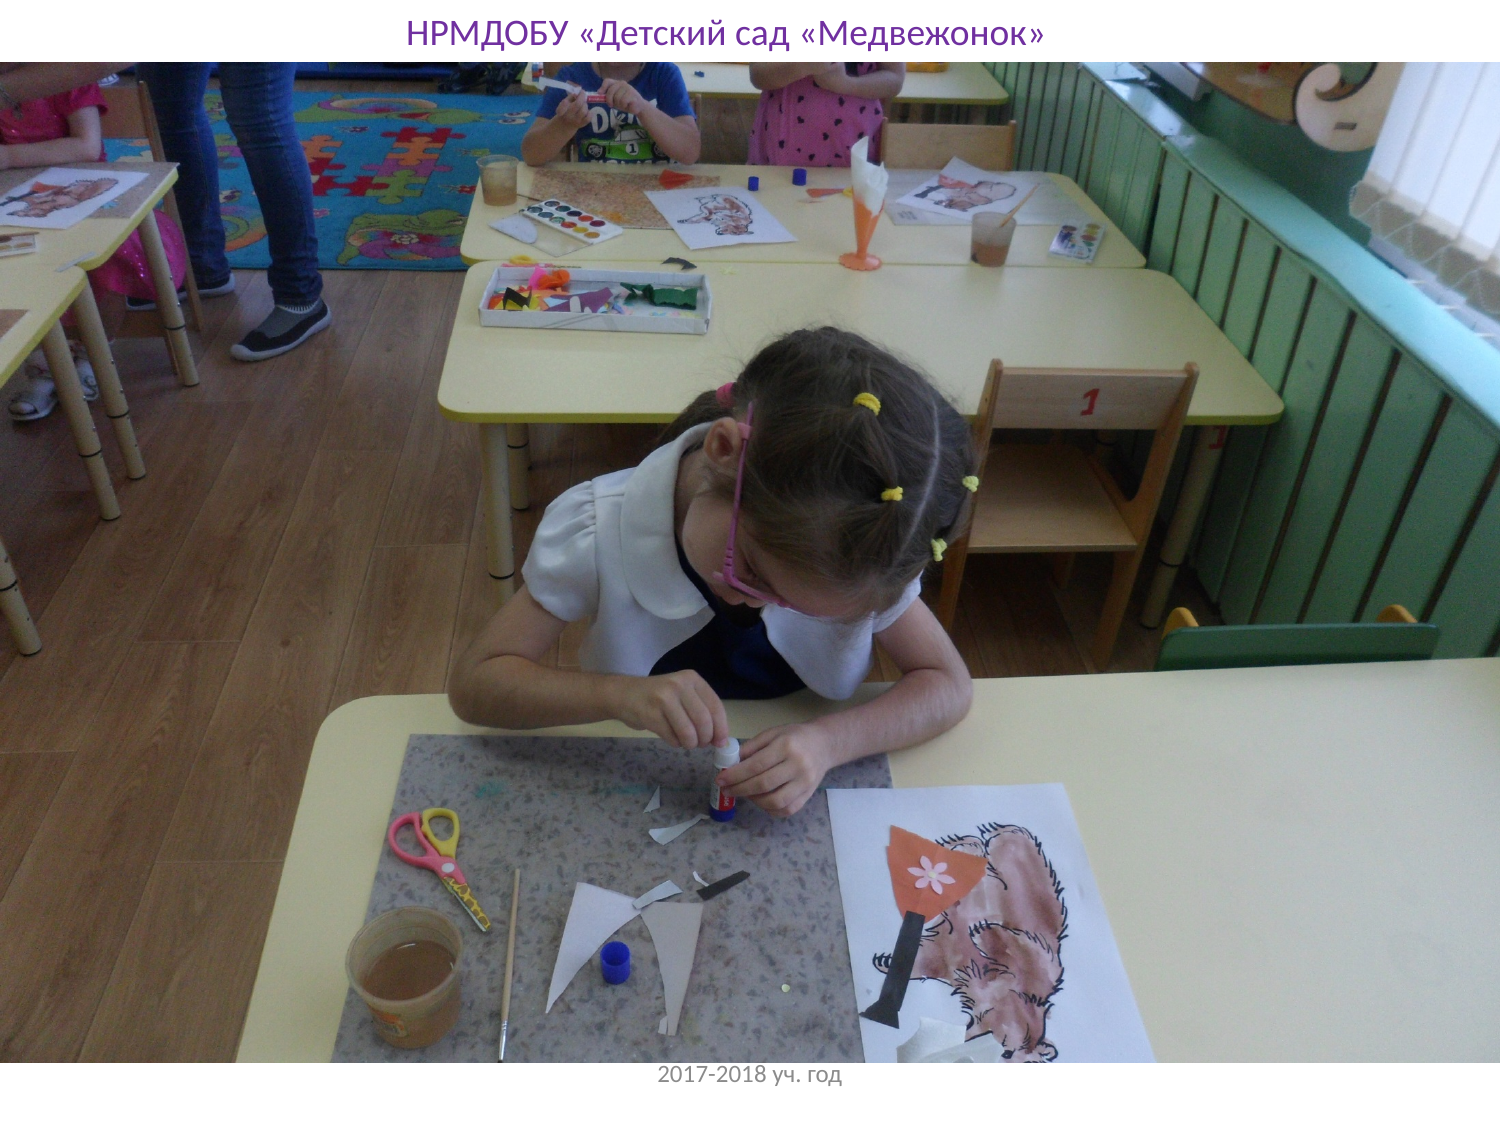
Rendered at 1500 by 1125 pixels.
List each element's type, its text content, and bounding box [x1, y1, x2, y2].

text_box НРМДОБУ «Детский сад «Медвежонок» [324, 0, 1128, 60]
footer 2017-2018 уч. год [512, 1070, 988, 1103]
picture [0, 62, 1500, 1063]
